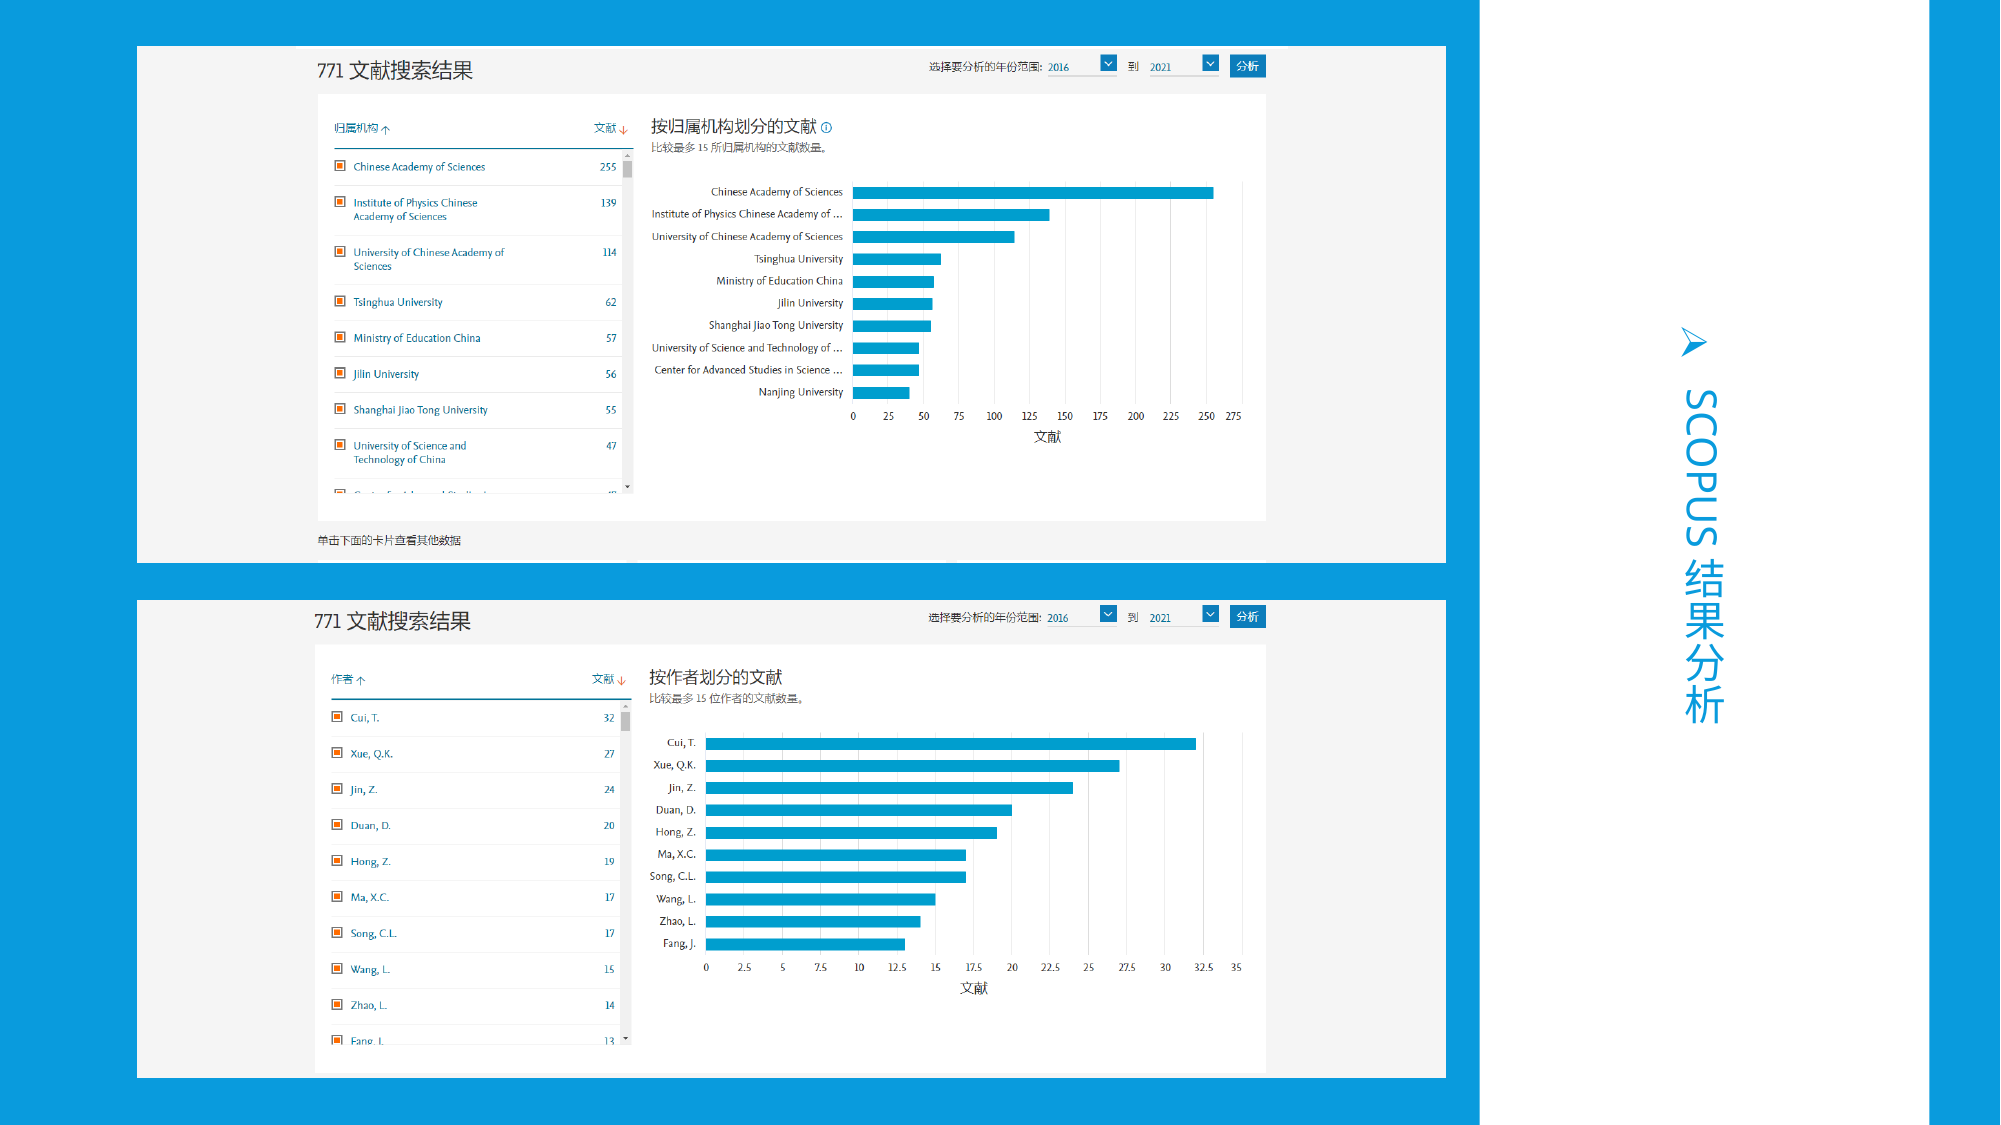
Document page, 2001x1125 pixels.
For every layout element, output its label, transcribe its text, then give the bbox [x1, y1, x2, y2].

picture [138, 47, 1445, 562]
picture [138, 601, 1445, 1077]
title Scopus结果分析 [1502, 45, 1897, 1013]
